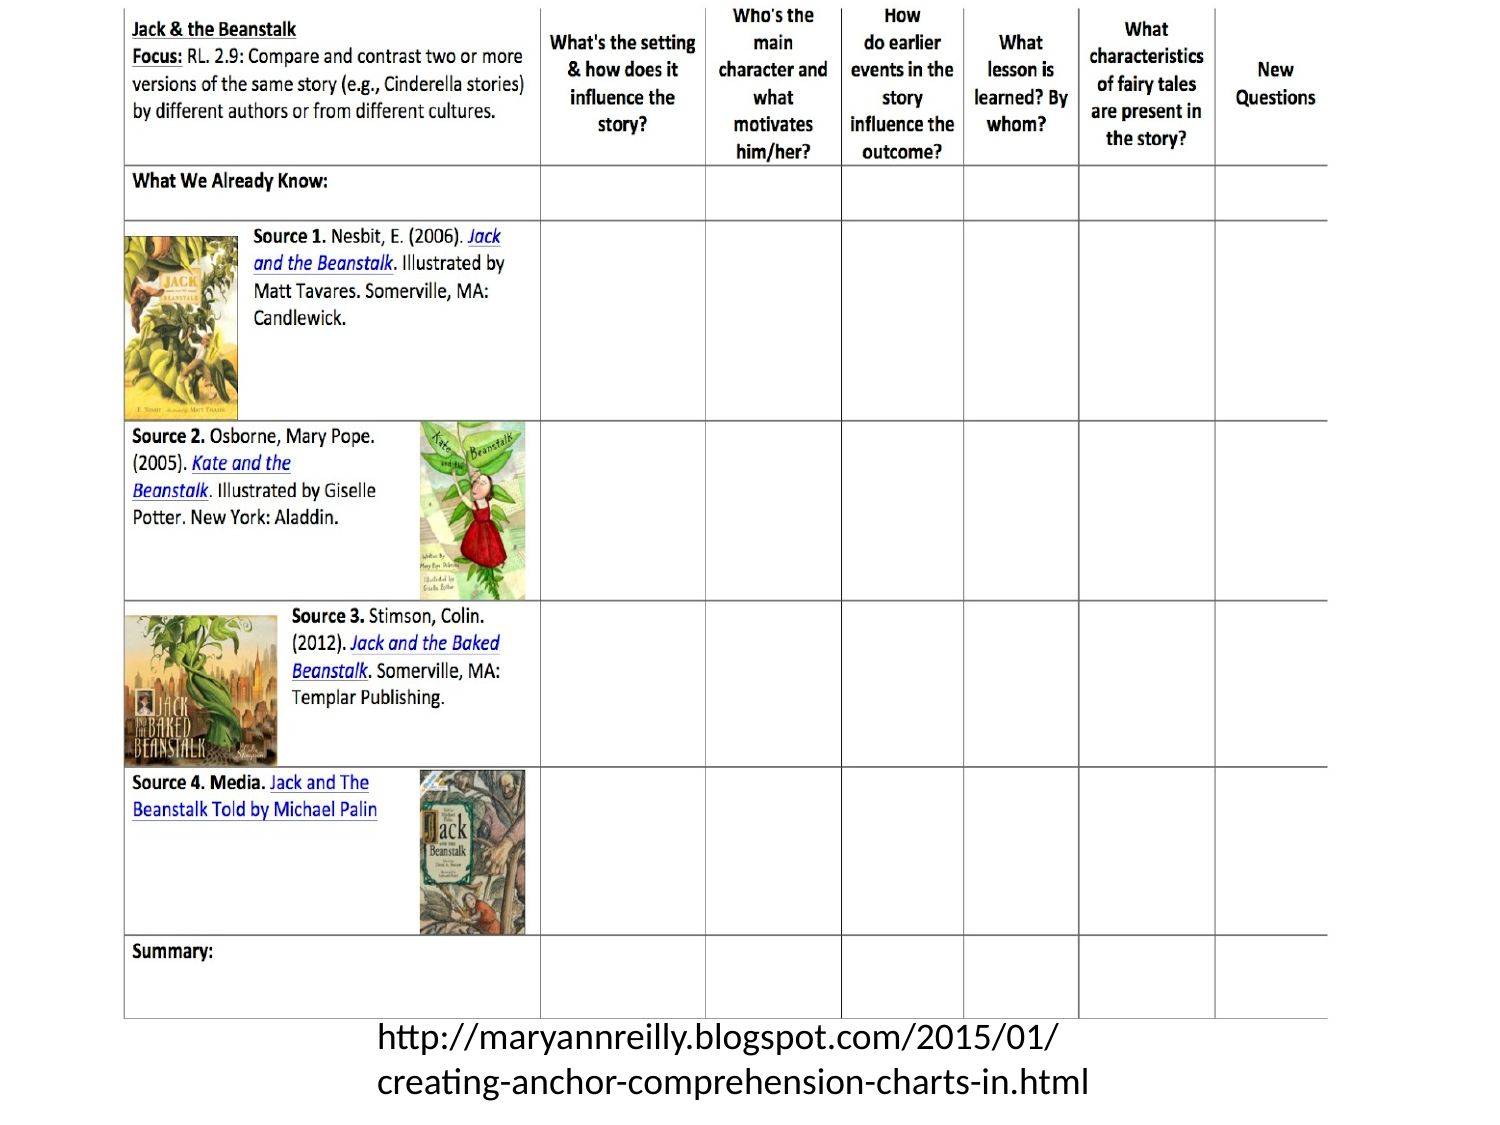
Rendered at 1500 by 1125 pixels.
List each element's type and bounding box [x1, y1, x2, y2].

picture [87, 0, 1351, 1116]
